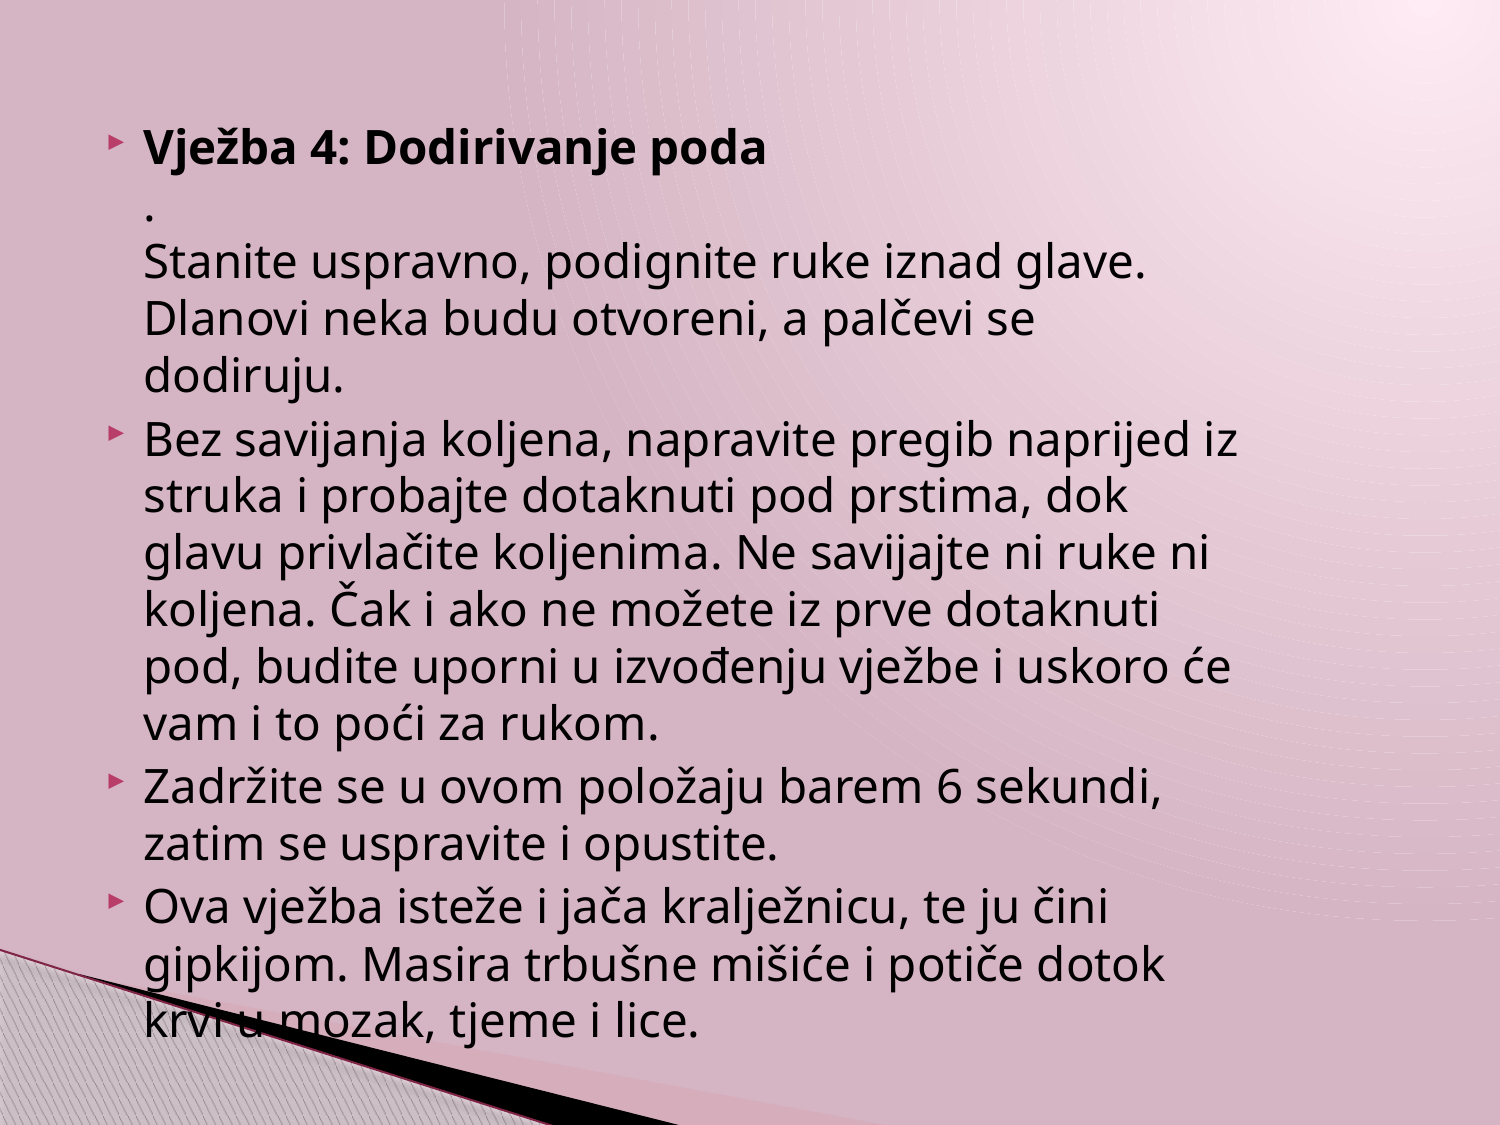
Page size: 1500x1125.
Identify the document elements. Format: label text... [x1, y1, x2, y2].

list Vježba 4: Dodirivanje poda . Stanite uspravno, podignite ruke iznad glave. Dlanovi neka budu otvoreni, a palčevi se dodiruju. Bez savijanja koljena, napravite pregib naprijed iz struka i probajte dotaknuti pod prstima, dok glavu privlačite koljenima. Ne savijajte ni ruke ni koljena. Čak i ako ne možete iz prve dotaknuti pod, budite uporni u izvođenju vježbe i uskoro će vam i to poći za rukom. Zadržite se u ovom položaju barem 6 sekundi, zatim se uspravite i opustite. Ova vježba isteže i jača kralježnicu, te ju čini gipkijom. Masira trbušne mišiće i potiče dotok krvi u mozak, tjeme i lice. [75, 46, 1263, 1059]
